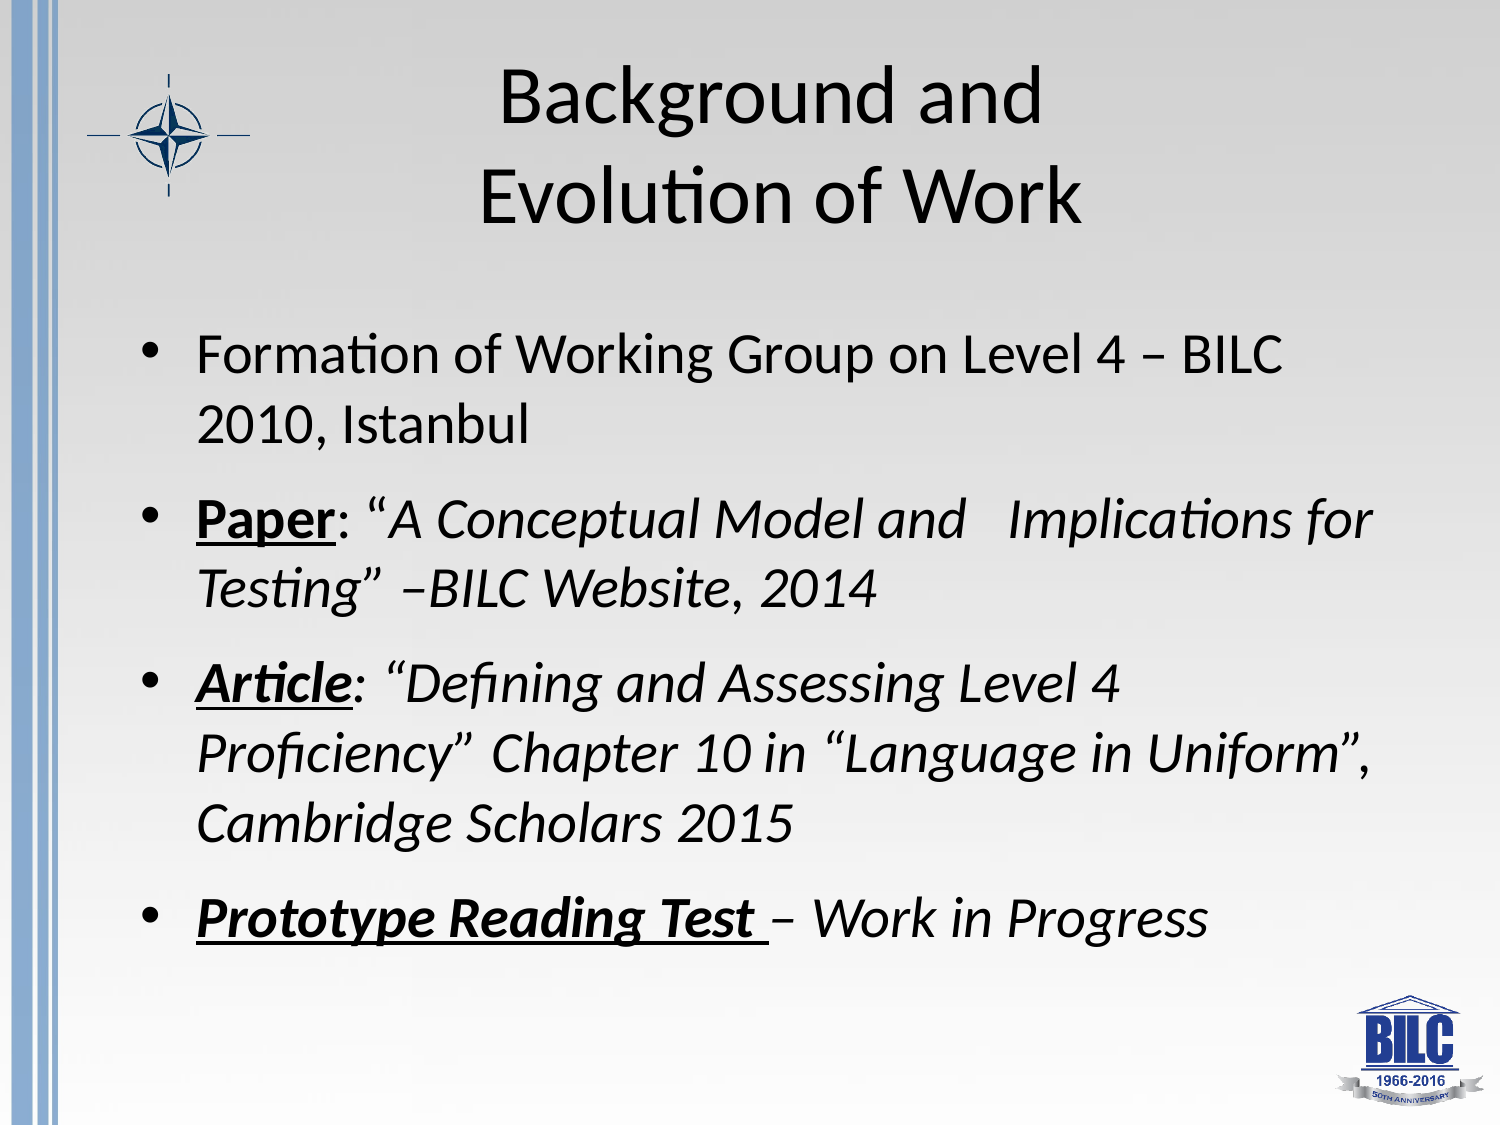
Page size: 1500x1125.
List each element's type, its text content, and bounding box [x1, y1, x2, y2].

picture [0, 0, 1500, 1125]
title Background and Evolution of Work [62, 46, 1500, 234]
list Formation of Working Group on Level 4 – BILC 2010, Istanbul Paper: “A Conceptual Model and Implications for Testing” –BILC Website, 2014 Article: “Defining and Assessing Level 4 Proficiency” Chapter 10 in “Language in Uniform”, Cambridge Scholars 2015 Prototype Reading Test – Work in Progress [125, 307, 1425, 1050]
